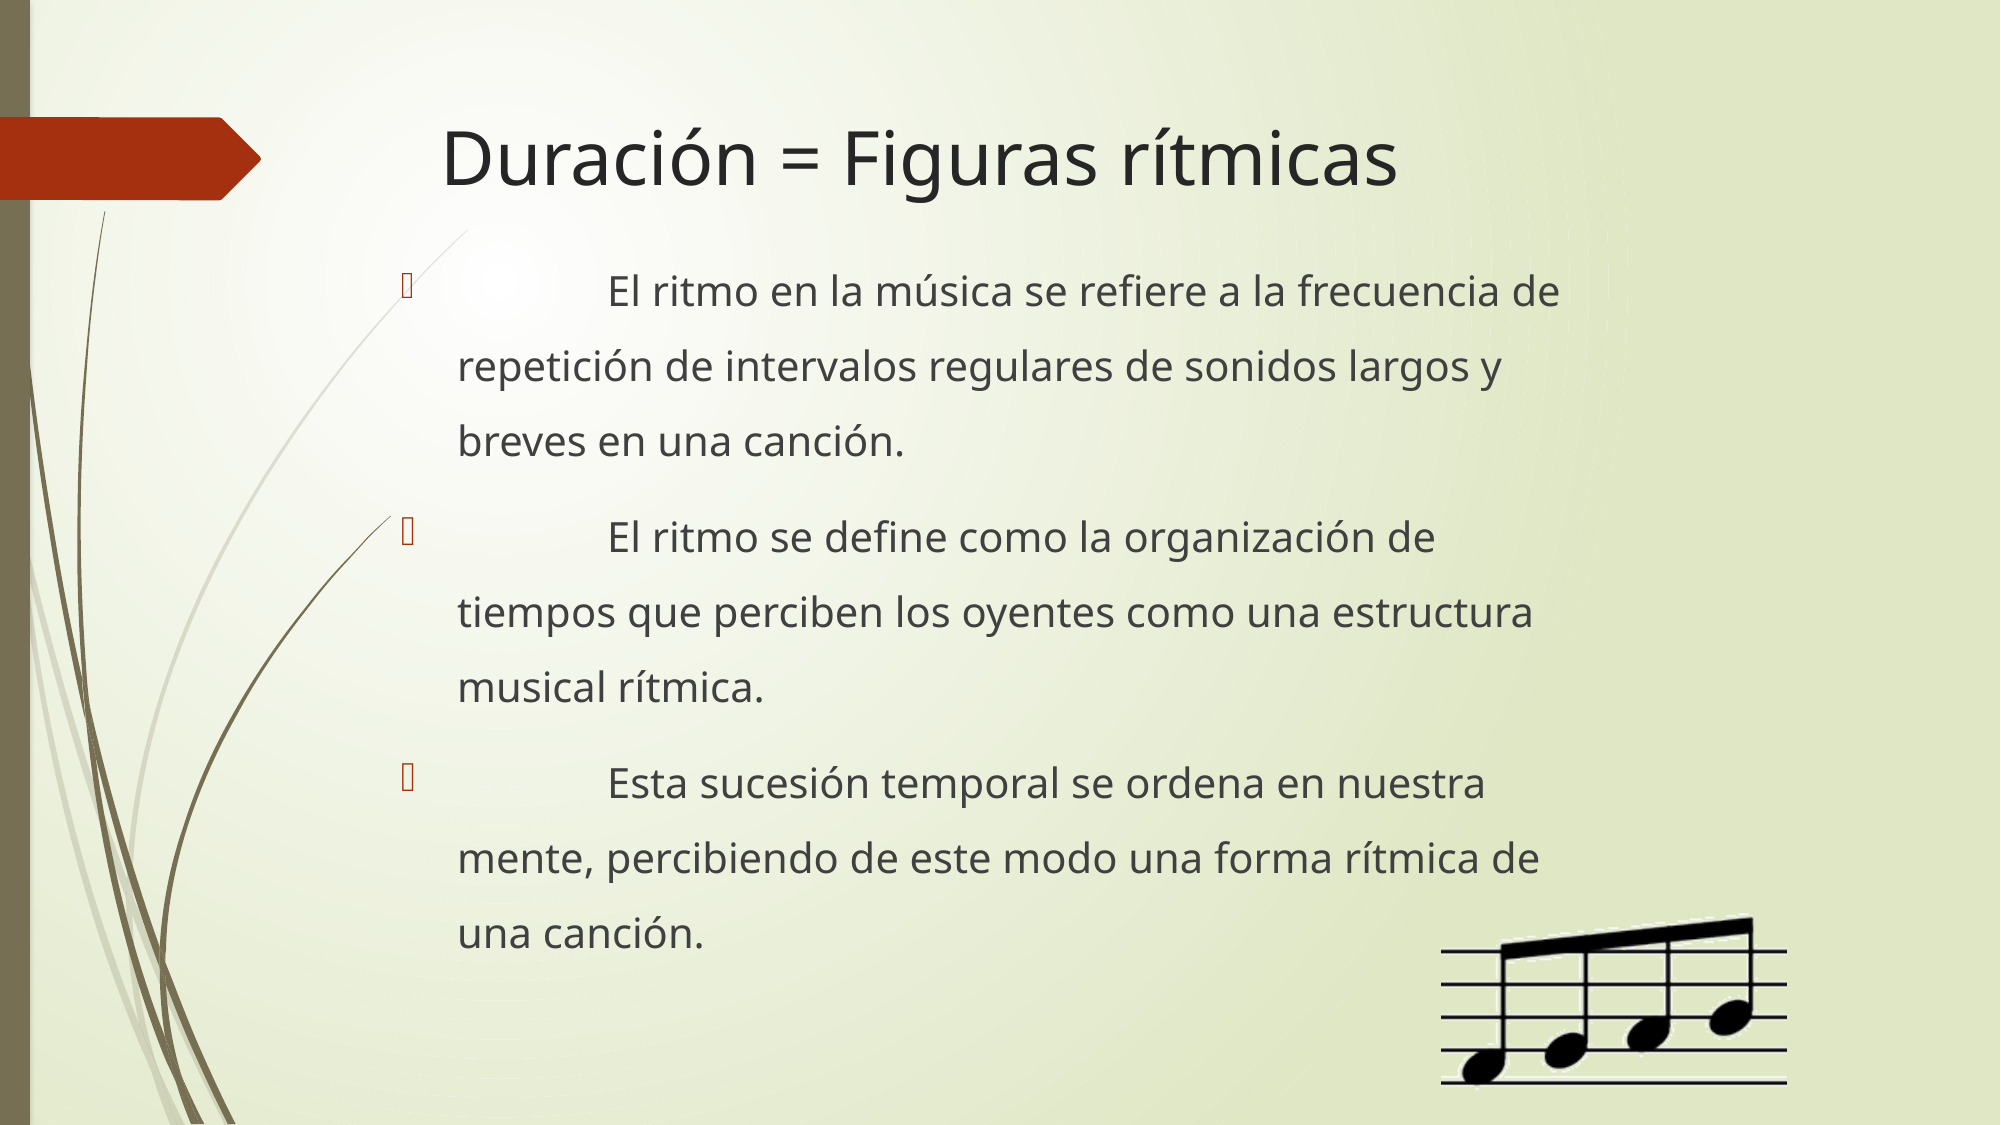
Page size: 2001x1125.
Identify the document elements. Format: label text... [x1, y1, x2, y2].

list El ritmo en la música se refiere a la frecuencia de repetición de intervalos regulares de sonidos largos y breves en una canción. El ritmo se define como la organización de tiempos que perciben los oyentes como una estructura musical rítmica. Esta sucesión temporal se ordena en nuestra mente, percibiendo de este modo una forma rítmica de una canción. [385, 231, 1620, 1023]
title Duración = Figuras rítmicas [425, 102, 1888, 313]
picture [1441, 892, 1787, 1118]
